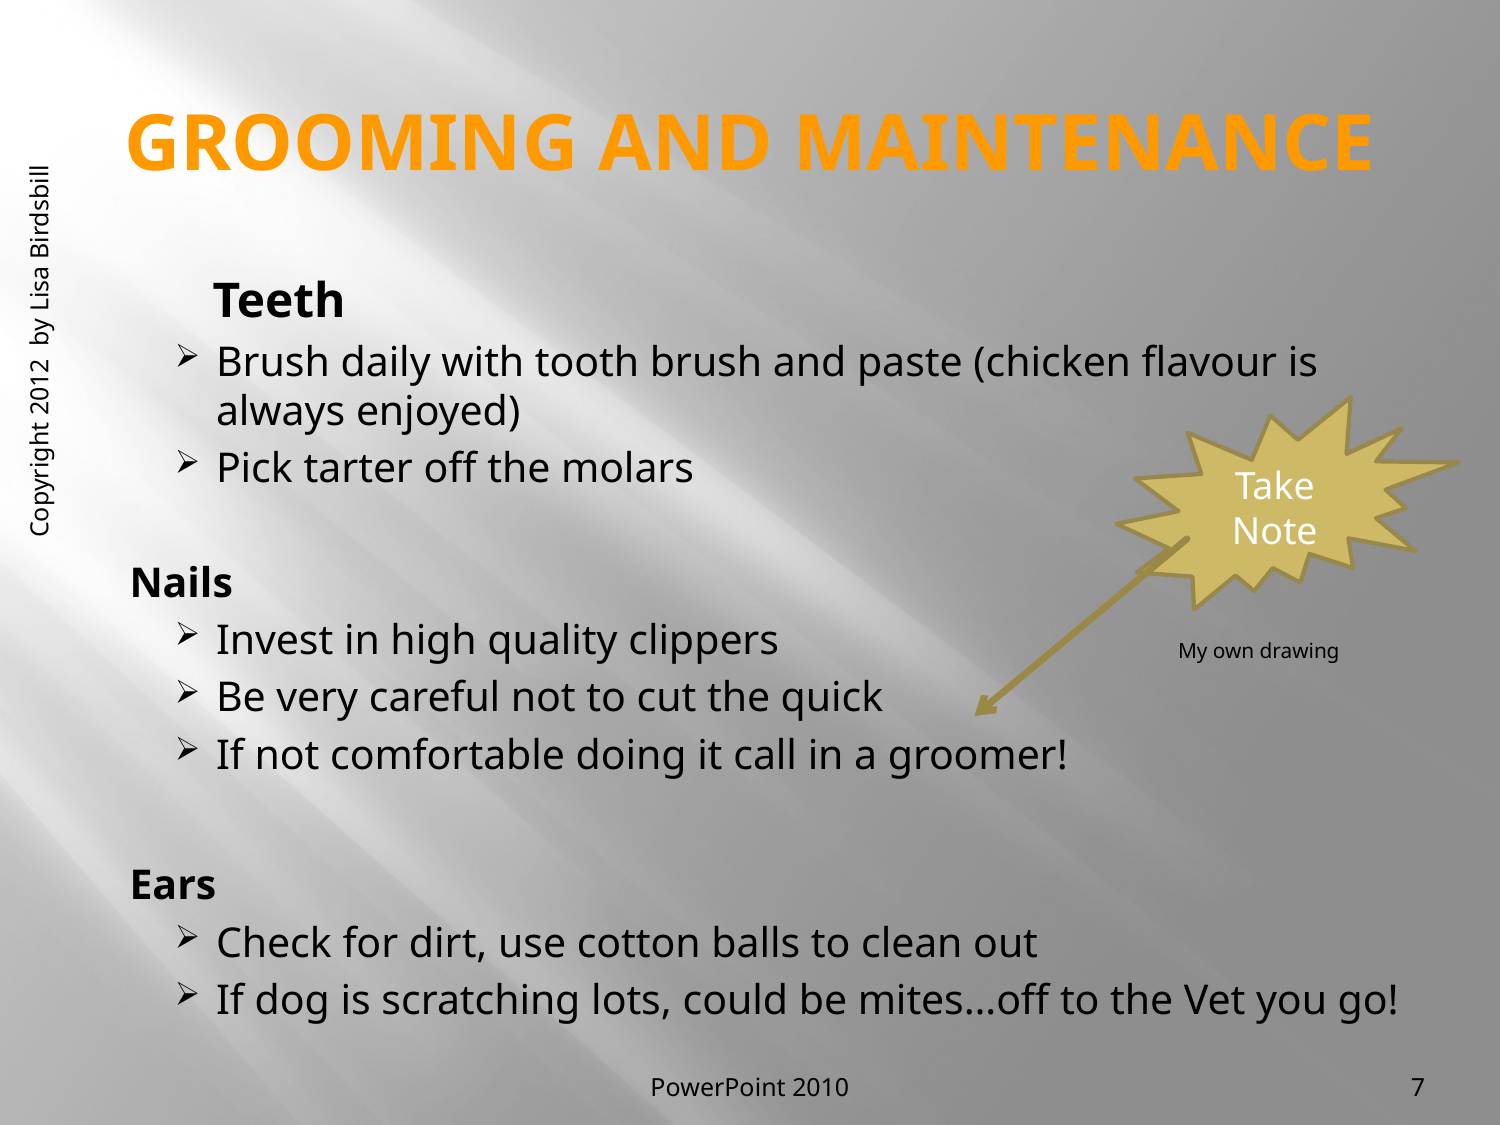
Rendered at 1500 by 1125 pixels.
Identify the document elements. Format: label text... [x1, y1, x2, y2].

slide_number 7 [1299, 1052, 1425, 1113]
footer PowerPoint 2010 [512, 1052, 988, 1113]
title GROOMING AND MAINTENANCE [75, 45, 1425, 233]
list Teeth Brush daily with tooth brush and paste (chicken flavour is always enjoyed) Pick tarter off the molars Nails Invest in high quality clippers Be very careful not to cut the quick If not comfortable doing it call in a groomer! Ears Check for dirt, use cotton balls to clean out If dog is scratching lots, could be mites…off to the Vet you go! [75, 262, 1425, 1035]
text_box My own drawing [1231, 630, 1412, 671]
text_box Take Note [1114, 395, 1461, 594]
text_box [974, 538, 1188, 717]
